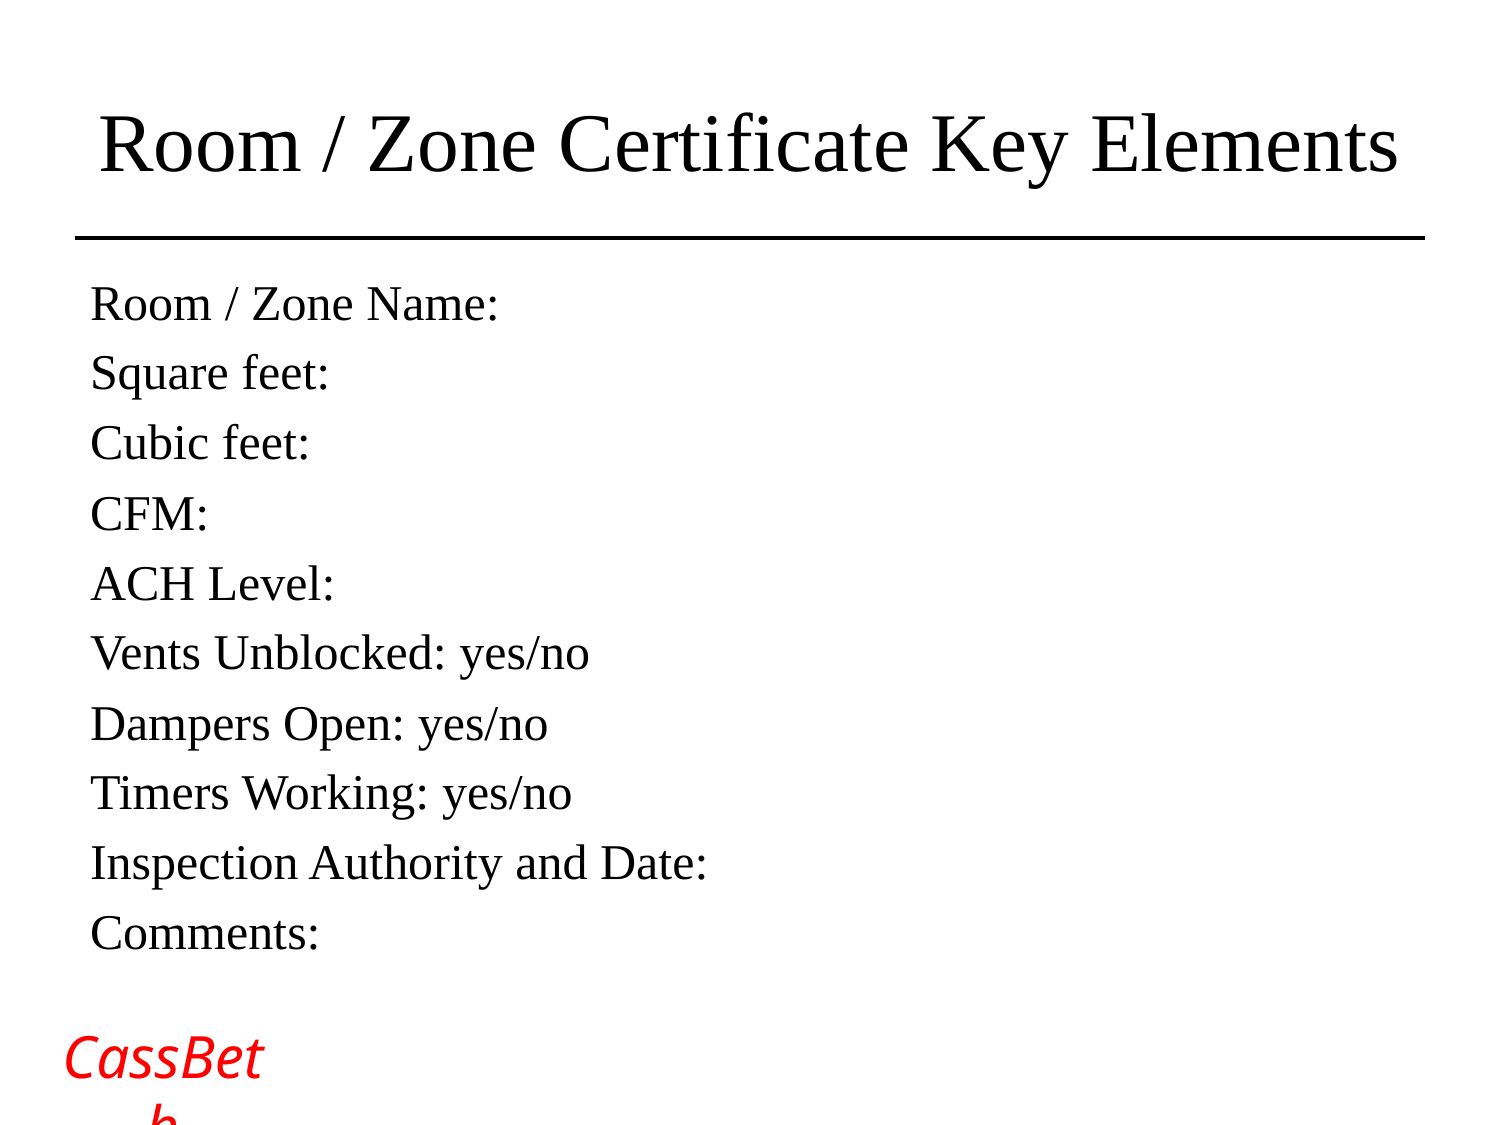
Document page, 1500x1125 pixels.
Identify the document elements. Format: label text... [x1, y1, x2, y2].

list Room / Zone Name: Square feet: Cubic feet: CFM: ACH Level: Vents Unblocked: yes/no Dampers Open: yes/no Timers Working: yes/no Inspection Authority and Date: Comments: [75, 262, 1425, 1000]
title Room / Zone Certificate Key Elements [75, 44, 1425, 232]
